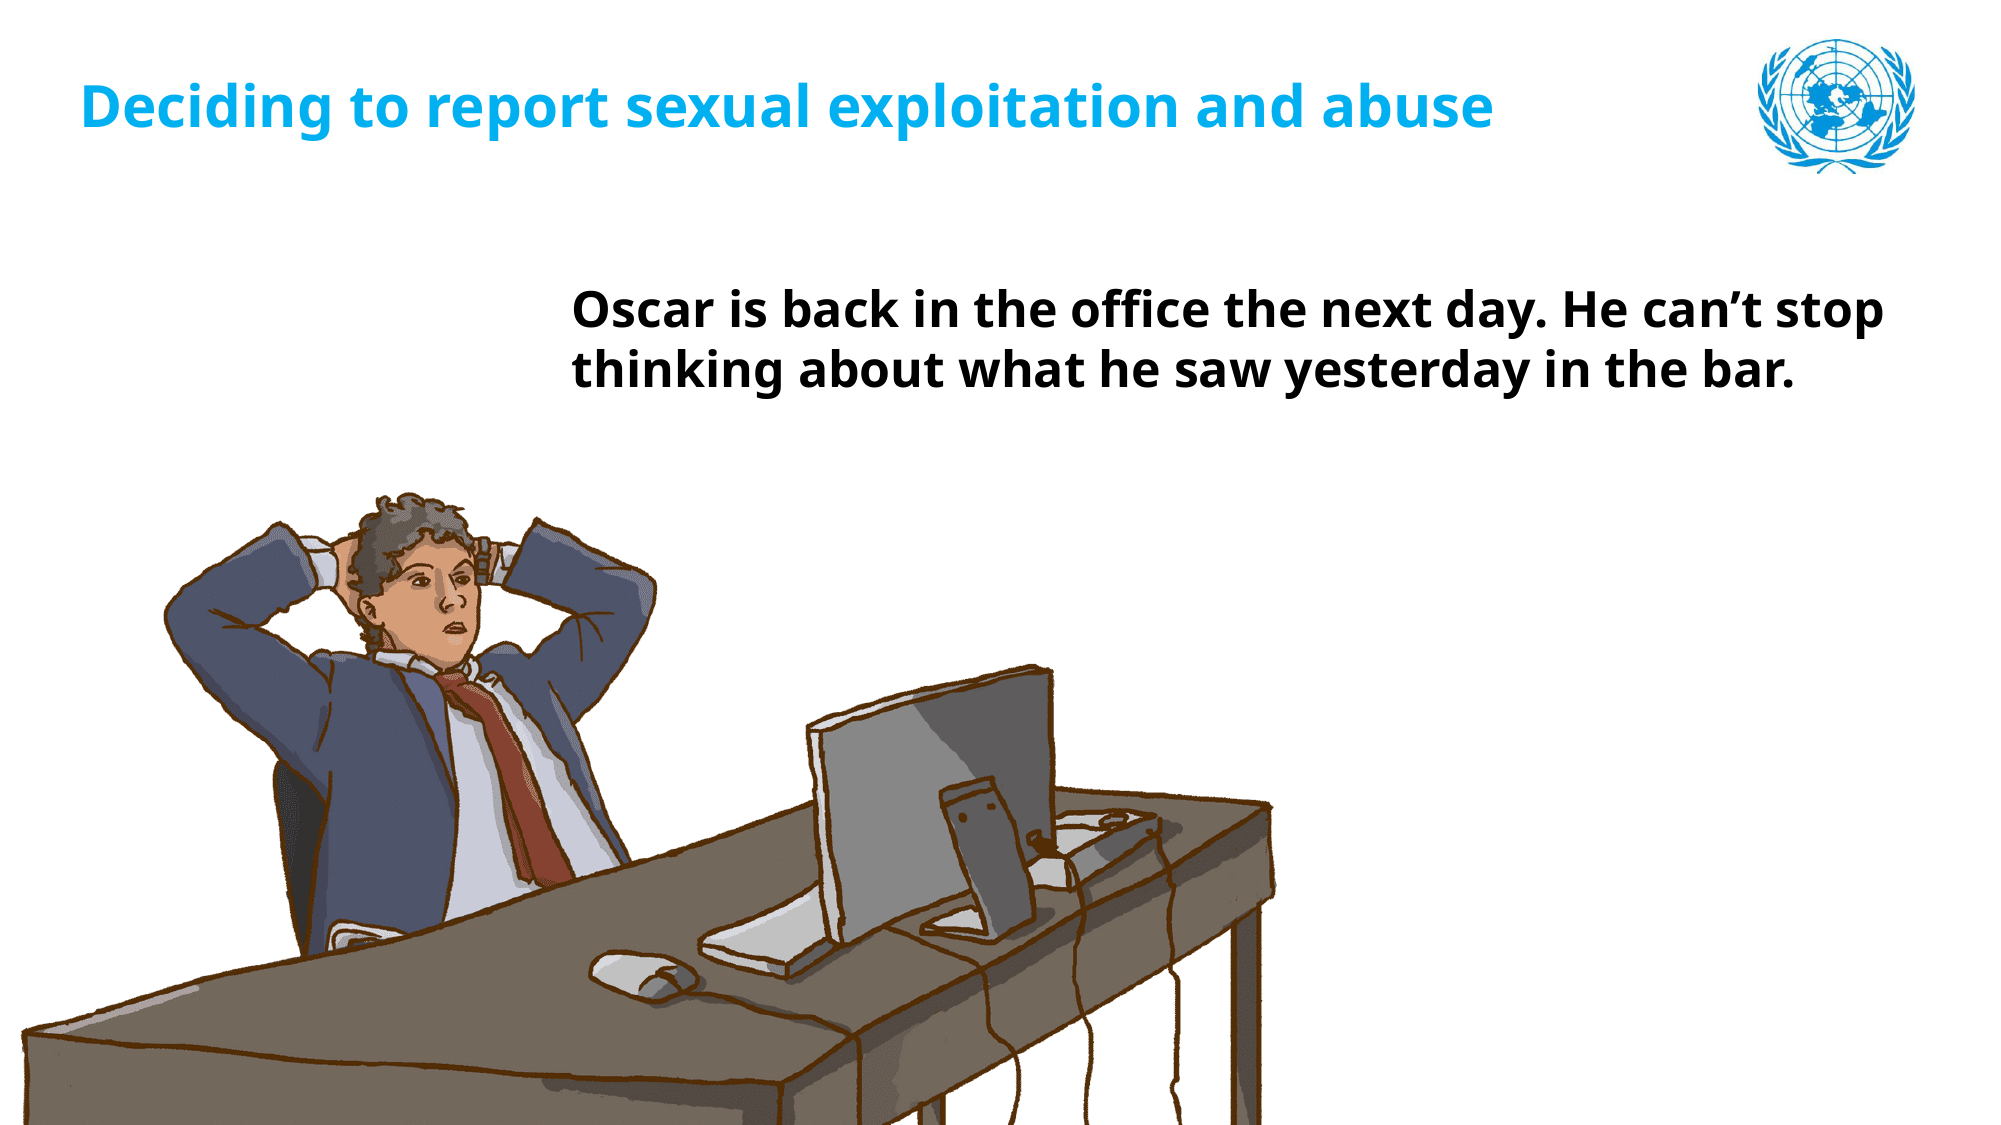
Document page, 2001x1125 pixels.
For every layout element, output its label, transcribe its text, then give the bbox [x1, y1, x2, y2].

text_box Deciding to report sexual exploitation and abuse [64, 62, 1735, 147]
picture [0, 274, 1434, 1125]
text_box Oscar is back in the office the next day. He can’t stop thinking about what he saw yesterday in the bar. [557, 270, 1959, 405]
